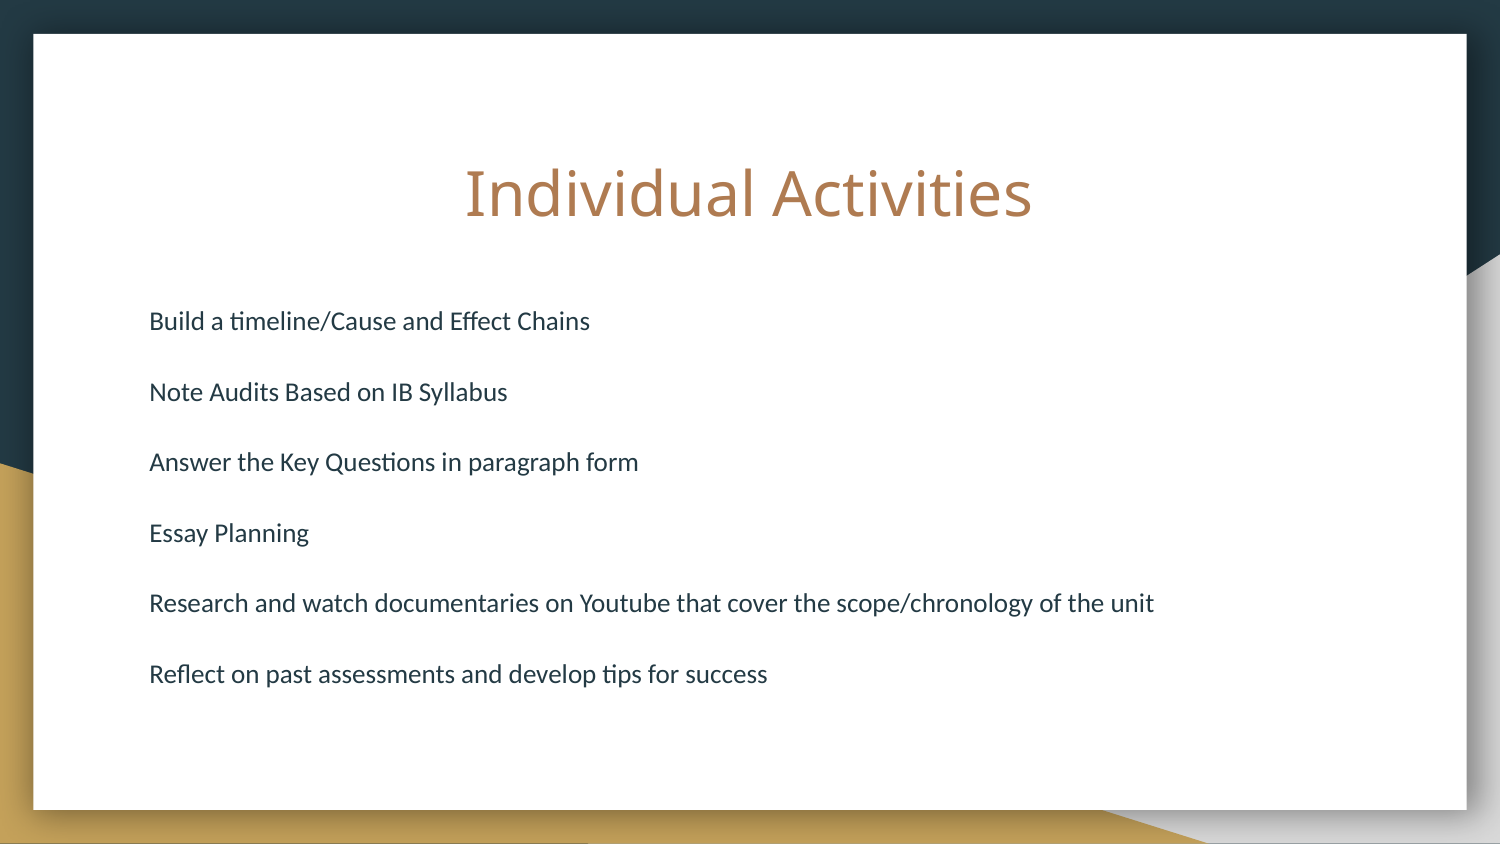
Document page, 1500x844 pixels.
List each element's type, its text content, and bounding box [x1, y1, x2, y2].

list Build a timeline/Cause and Effect Chains Note Audits Based on IB Syllabus Answer the Key Questions in paragraph form Essay Planning Research and watch documentaries on Youtube that cover the scope/chronology of the unit Reflect on past assessments and develop tips for success [134, 283, 1366, 729]
title Individual Activities [134, 138, 1366, 243]
